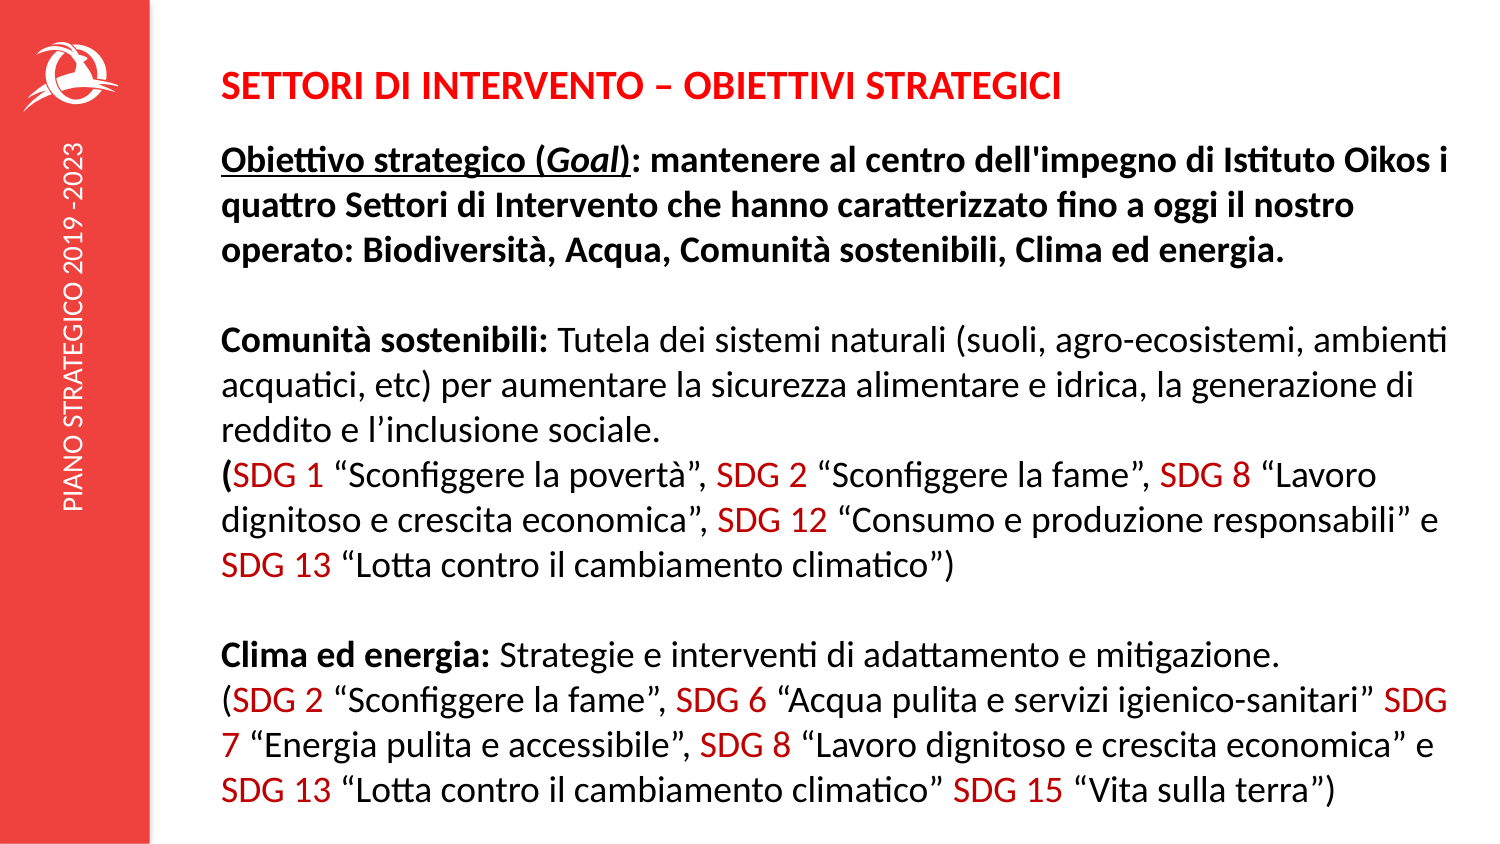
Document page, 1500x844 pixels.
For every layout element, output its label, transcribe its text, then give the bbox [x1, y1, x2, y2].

picture [23, 42, 119, 117]
text_box SETTORI DI INTERVENTO – OBIETTIVI STRATEGICI [206, 50, 1371, 116]
text_box Obiettivo strategico (Goal): mantenere al centro dell'impegno di Istituto Oikos i quattro Settori di Intervento che hanno caratterizzato fino a oggi il nostro operato: Biodiversità, Acqua, Comunità sostenibili, Clima ed energia. Comunità sostenibili: Tutela dei sistemi naturali (suoli, agro-ecosistemi, ambienti acquatici, etc) per aumentare la sicurezza alimentare e idrica, la generazione di reddito e l’inclusione sociale. (SDG 1 “Sconfiggere la povertà”, SDG 2 “Sconfiggere la fame”, SDG 8 “Lavoro dignitoso e crescita economica”, SDG 12 “Consumo e produzione responsabili” e SDG 13 “Lotta contro il cambiamento climatico”) Clima ed energia: Strategie e interventi di adattamento e mitigazione. (SDG 2 “Sconfiggere la fame”, SDG 6 “Acqua pulita e servizi igienico-sanitari” SDG 7 “Energia pulita e accessibile”, SDG 8 “Lavoro dignitoso e crescita economica” e SDG 13 “Lotta contro il cambiamento climatico” SDG 15 “Vita sulla terra”) [206, 127, 1470, 818]
text_box [0, 0, 150, 844]
text_box PIANO STRATEGICO 2019 -2023 [45, 127, 96, 811]
